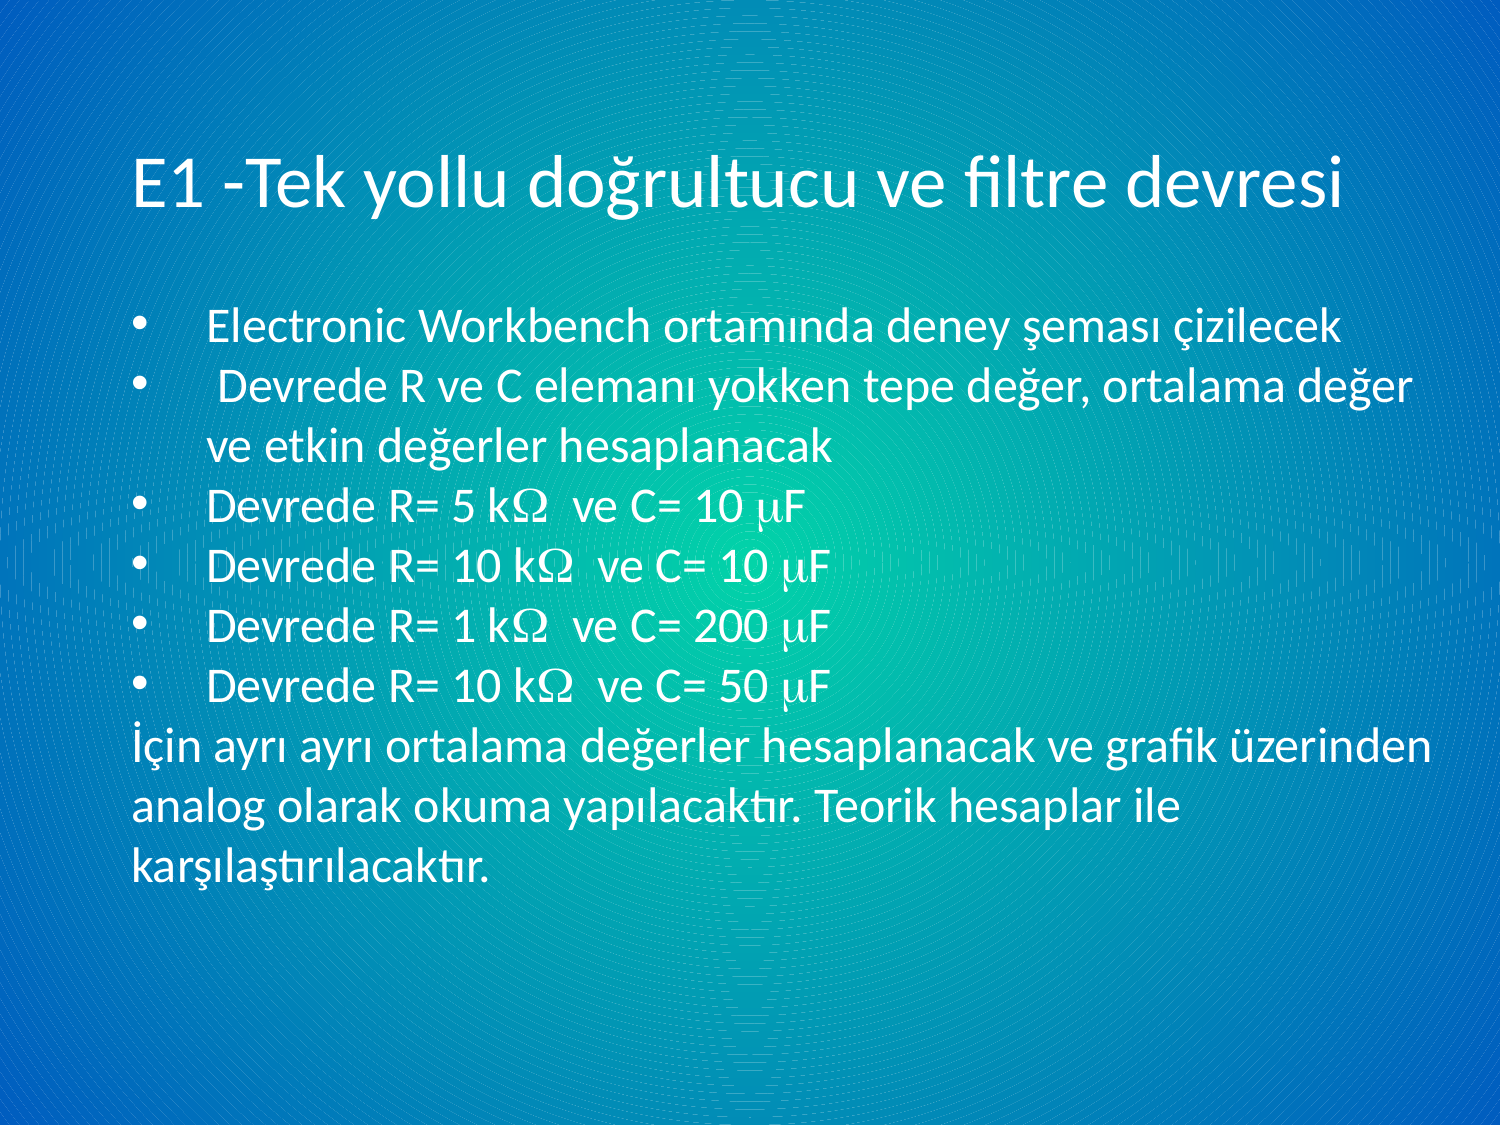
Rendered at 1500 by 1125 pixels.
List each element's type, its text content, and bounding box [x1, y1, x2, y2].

text_box E1 -Tek yollu doğrultucu ve filtre devresi Electronic Workbench ortamında deney şeması çizilecek Devrede R ve C elemanı yokken tepe değer, ortalama değer ve etkin değerler hesaplanacak Devrede R= 5 k ve C= 10 F Devrede R= 10 k ve C= 10 F Devrede R= 1 k ve C= 200 F Devrede R= 10 k ve C= 50 F İçin ayrı ayrı ortalama değerler hesaplanacak ve grafik üzerinden analog olarak okuma yapılacaktır. Teorik hesaplar ile karşılaştırılacaktır. [41, 125, 1471, 1091]
